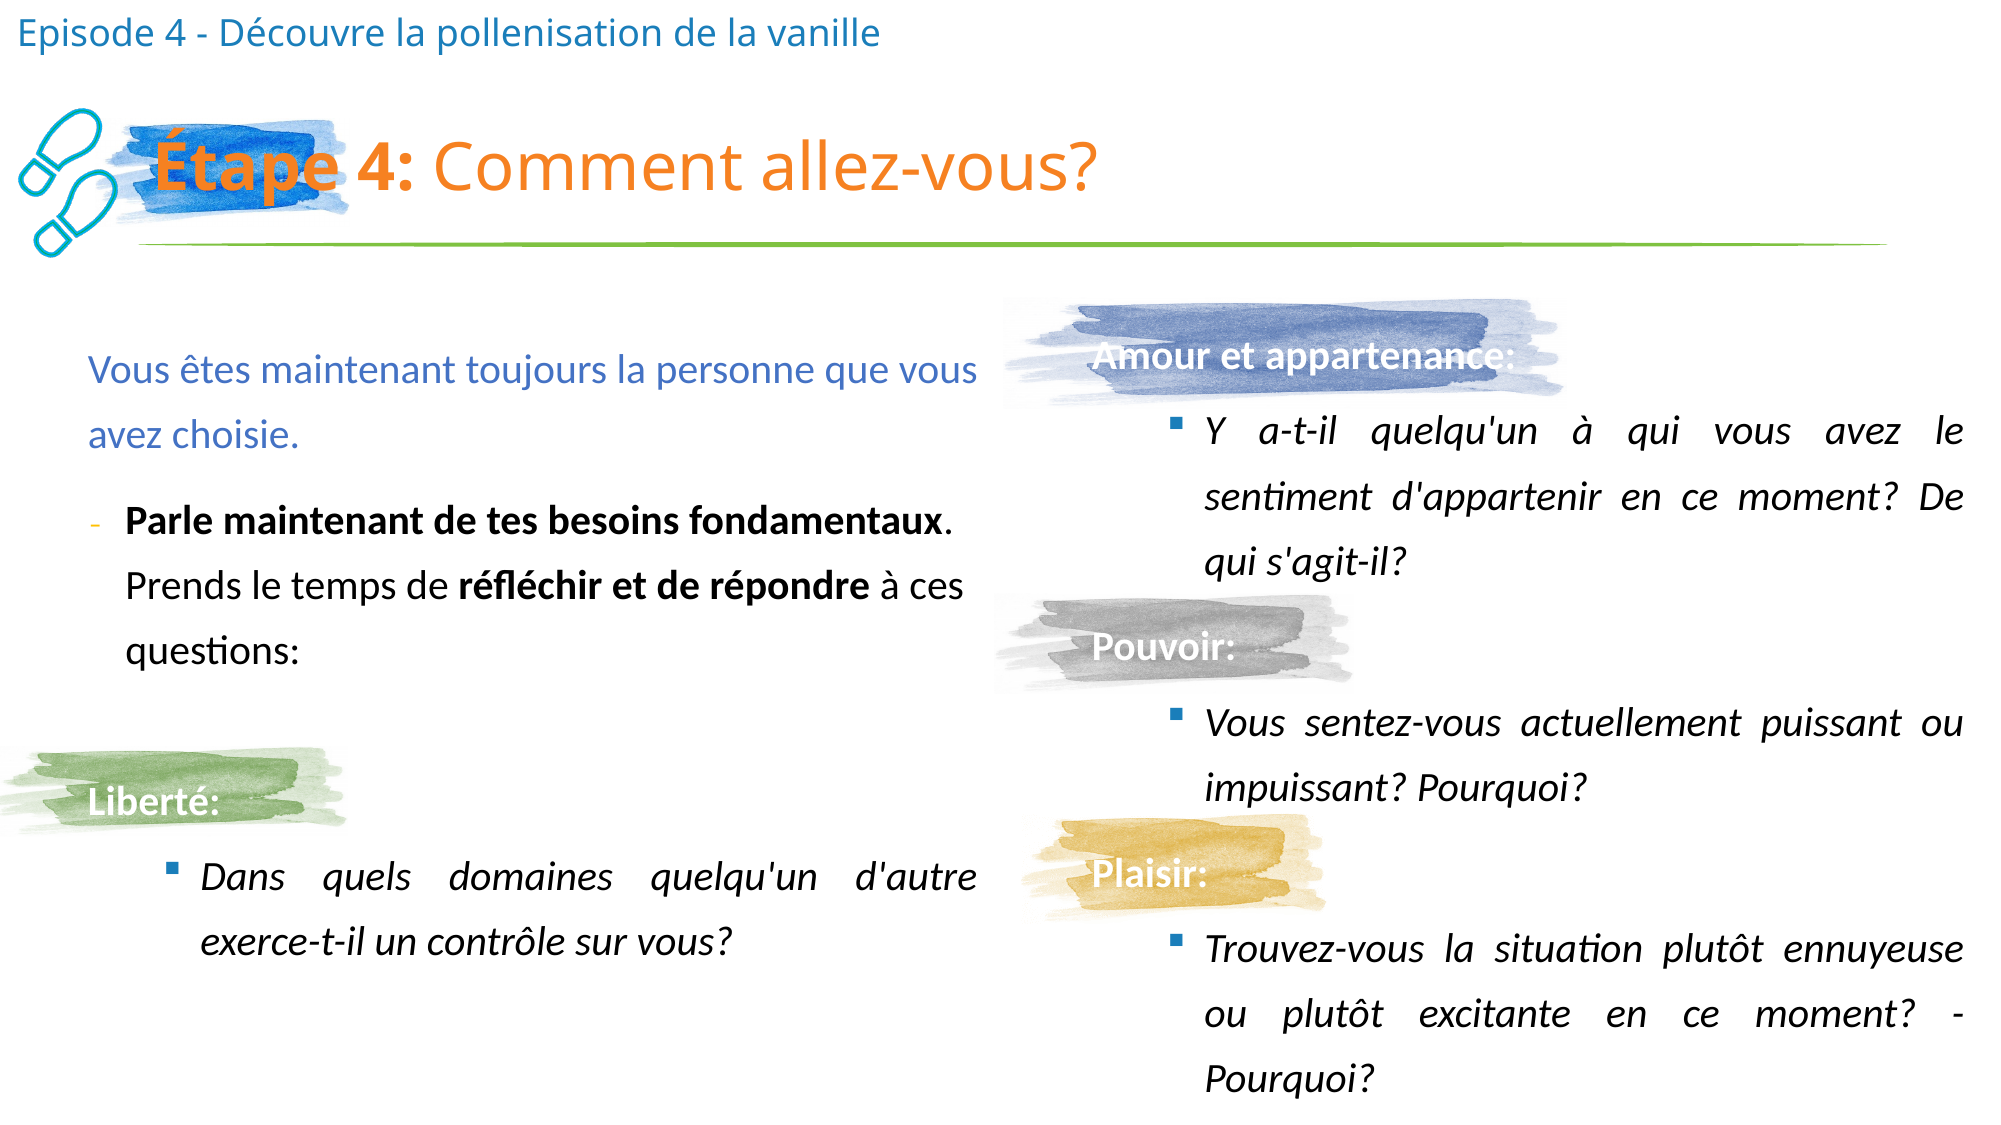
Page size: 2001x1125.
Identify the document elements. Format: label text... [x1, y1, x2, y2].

title Étape 4: Comment allez-vous? [137, 59, 1863, 278]
list Amour et appartenance: Y a-t-il quelqu'un à qui vous avez le sentiment d'appartenir en ce moment? De qui s'agit-il? Pouvoir: Vous sentez-vous actuellement puissant ou impuissant? Pourquoi? Plaisir: Trouvez-vous la situation plutôt ennuyeuse ou plutôt excitante en ce moment? - Pourquoi? [1076, 305, 1980, 831]
list Vous êtes maintenant toujours la personne que vous avez choisie. Parle maintenant de tes besoins fondamentaux. Prends le temps de réfléchir et de répondre à ces questions: Liberté: Dans quels domaines quelqu'un d'autre exerce-t-il un contrôle sur vous? [72, 319, 993, 1098]
picture [1020, 812, 1327, 924]
picture [0, 746, 348, 837]
picture [994, 593, 1354, 694]
picture [0, 77, 350, 289]
picture [1003, 297, 1567, 409]
